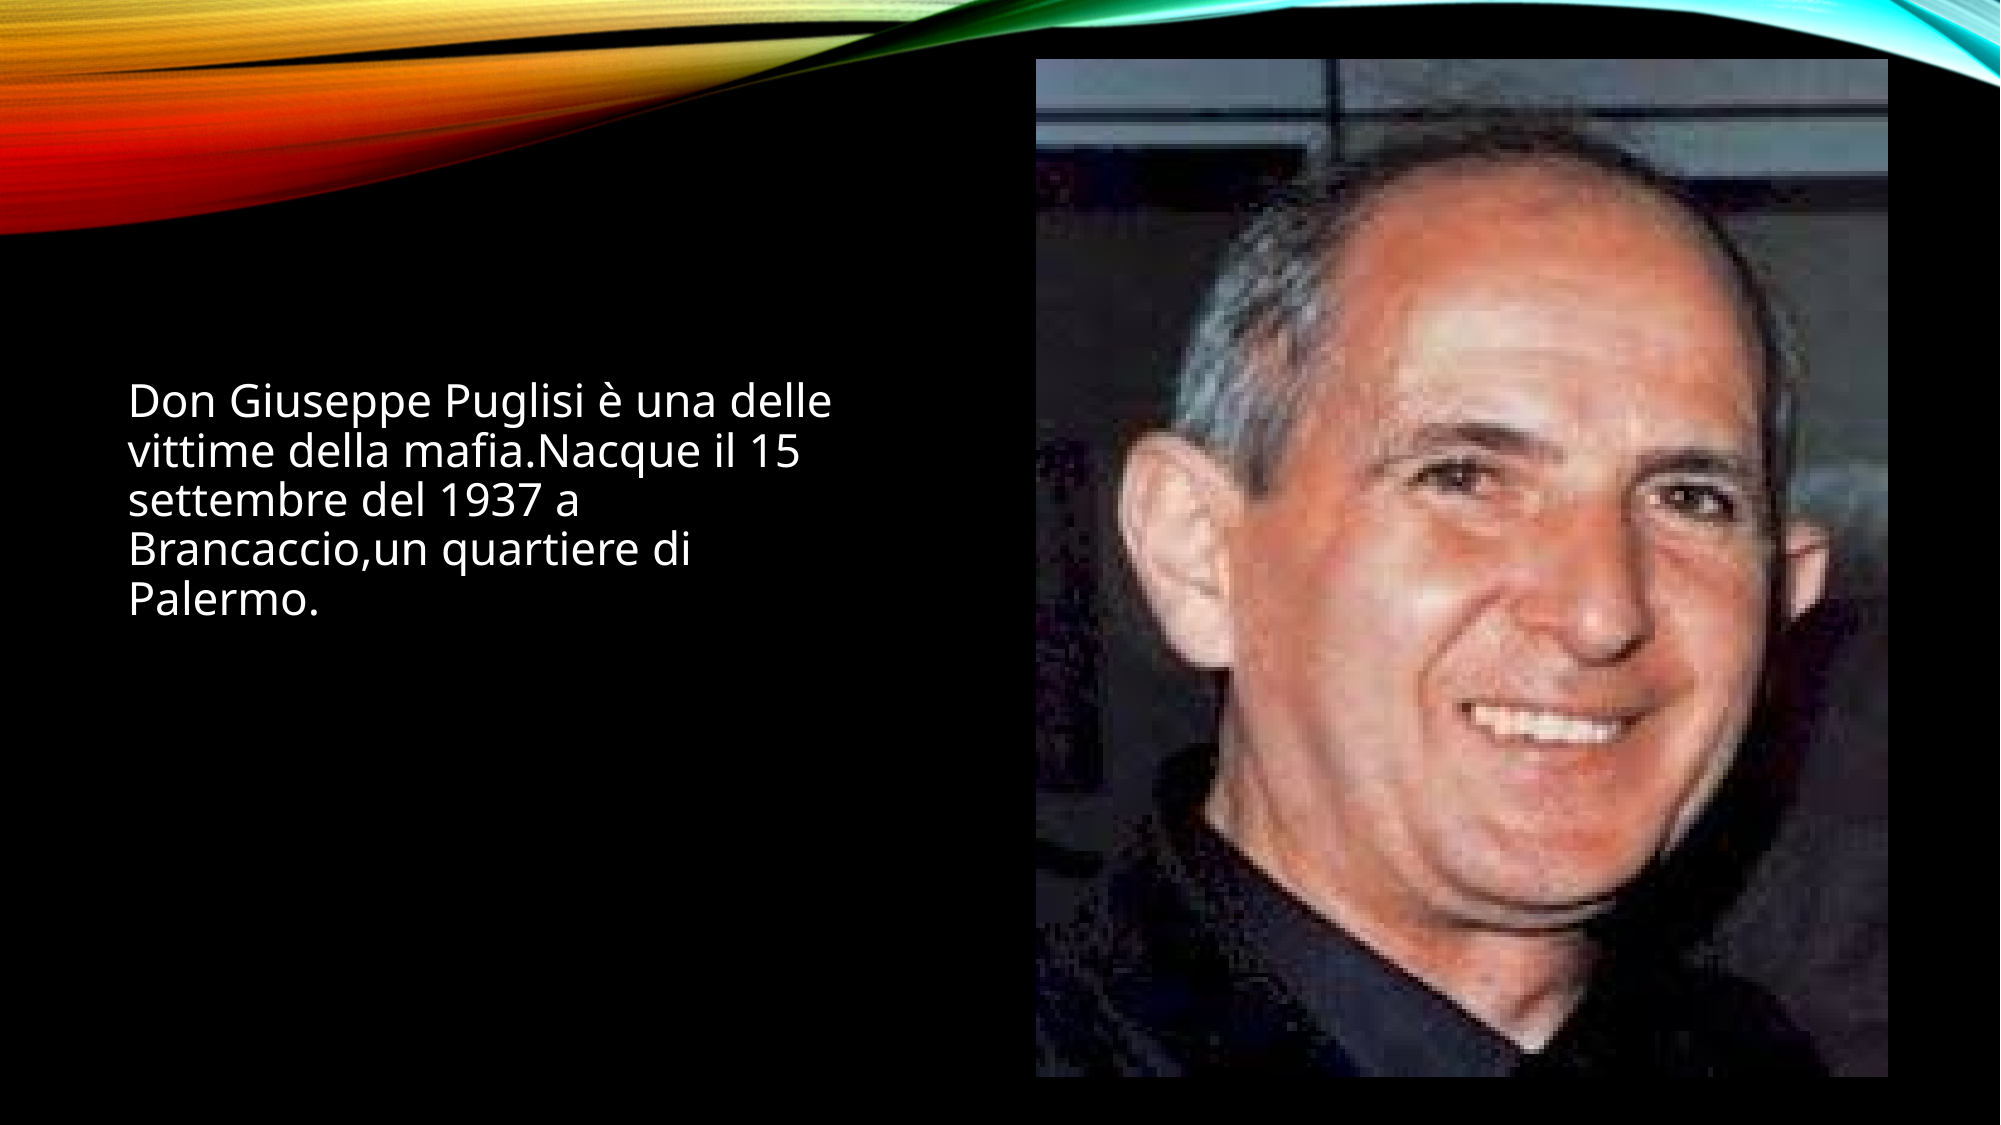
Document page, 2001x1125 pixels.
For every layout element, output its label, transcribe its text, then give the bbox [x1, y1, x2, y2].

text_box [883, 14, 1772, 76]
picture [0, 0, 2000, 1077]
list Don Giuseppe Puglisi è una delle vittime della mafia.Nacque il 15 settembre del 1937 a Brancaccio,un quartiere di Palermo. [112, 370, 884, 1021]
